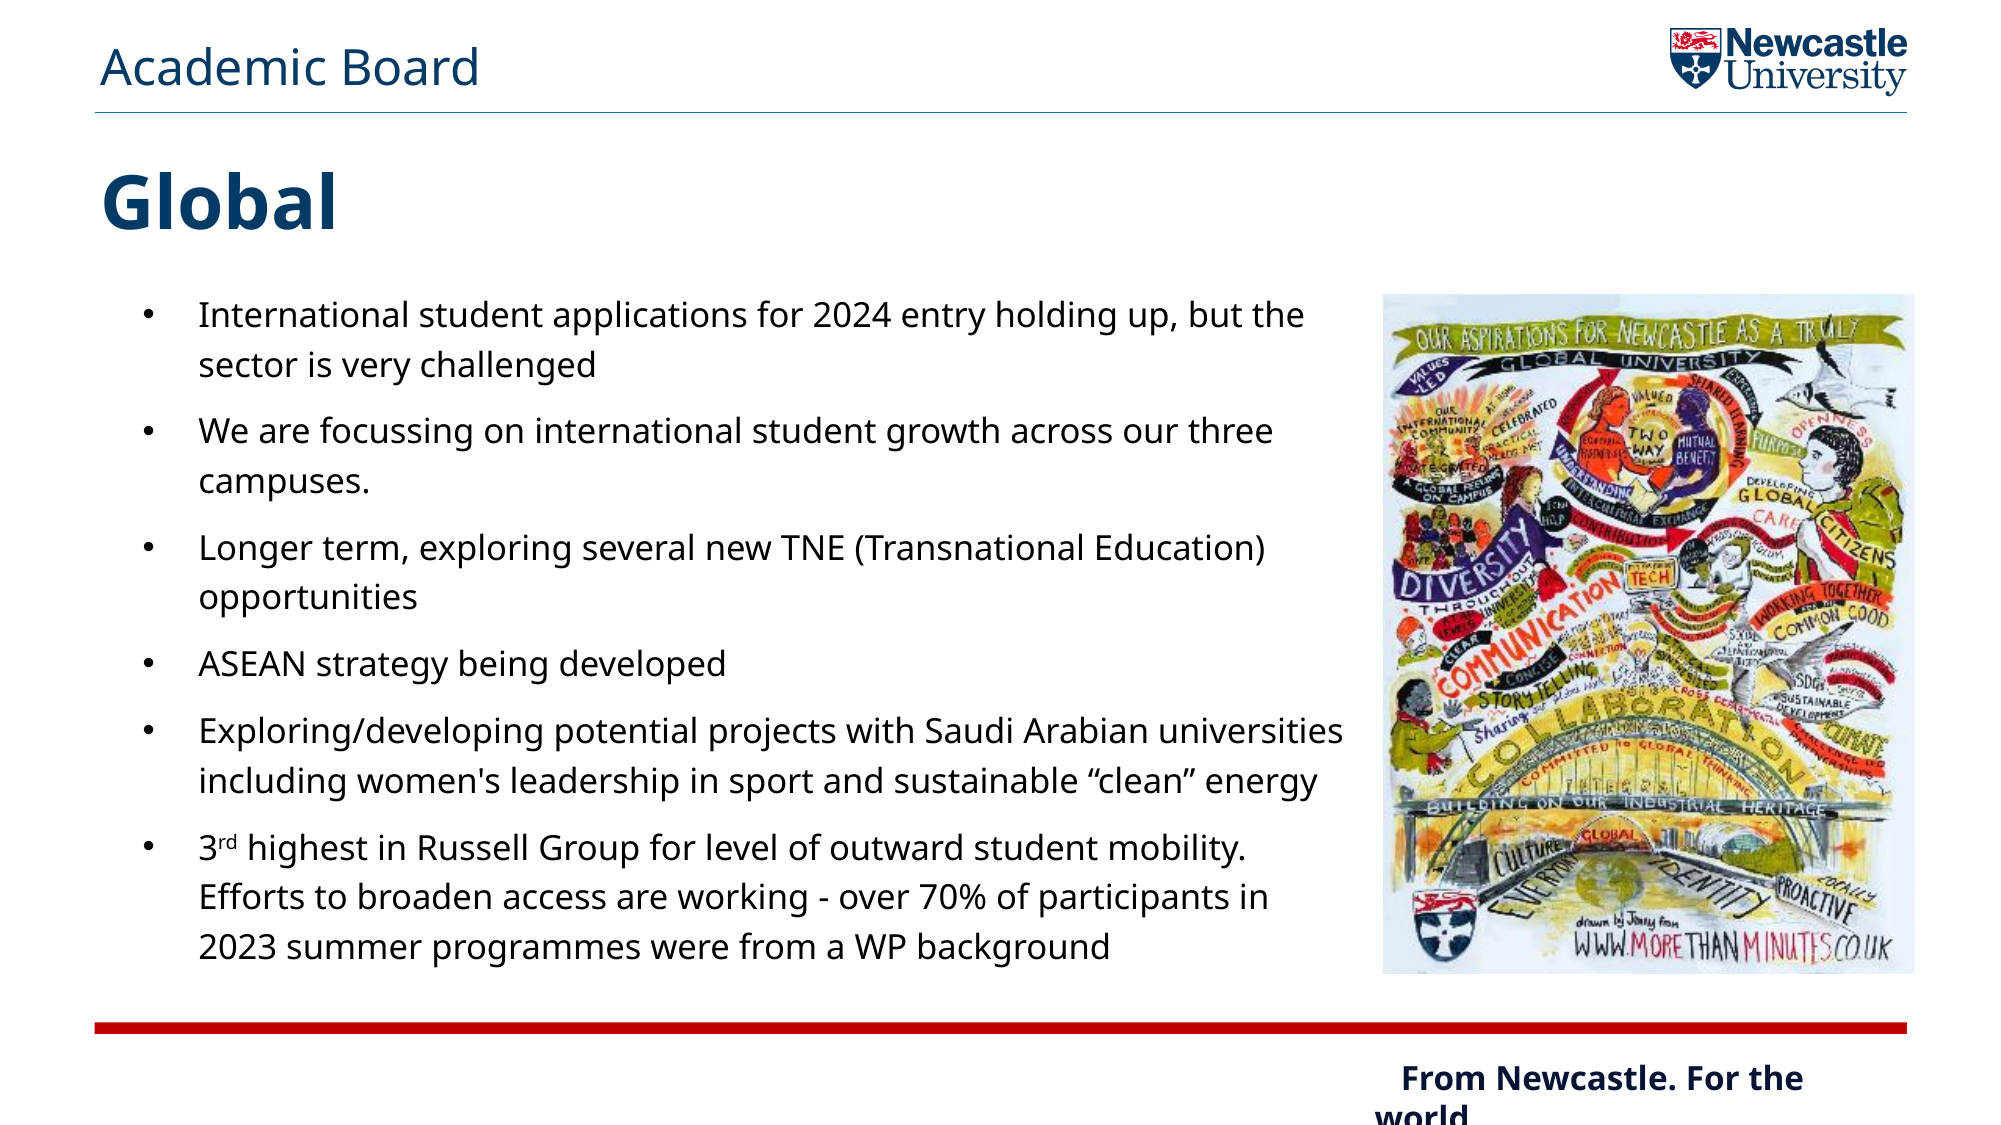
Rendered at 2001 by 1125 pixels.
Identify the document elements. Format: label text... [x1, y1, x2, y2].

title Global [85, 132, 1811, 278]
list Academic Board [85, 30, 1570, 100]
list International student applications for 2024 entry holding up, but the sector is very challenged We are focussing on international student growth across our three campuses. Longer term, exploring several new TNE (Transnational Education) opportunities ASEAN strategy being developed Exploring/developing potential projects with Saudi Arabian universities including women's leadership in sport and sustainable “clean” energy 3rd highest in Russell Group for level of outward student mobility. Efforts to broaden access are working - over 70% of participants in 2023 summer programmes were from a WP background [127, 277, 1369, 1015]
picture [1670, 28, 1907, 97]
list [1383, 294, 1915, 974]
